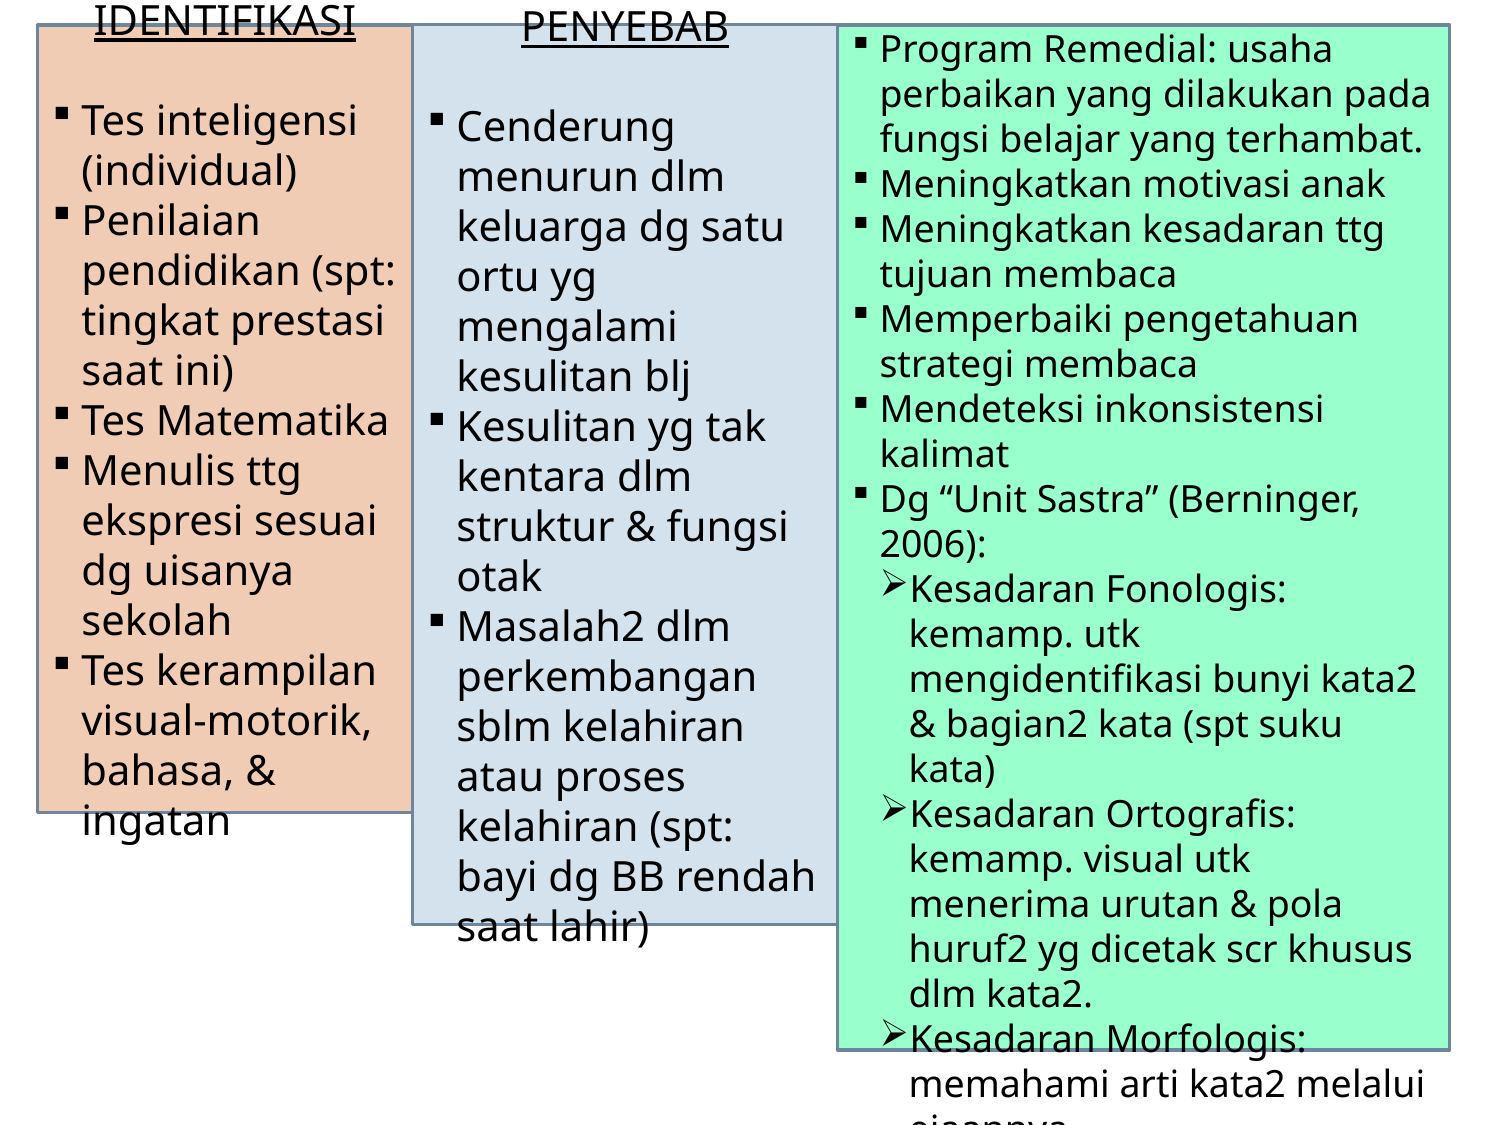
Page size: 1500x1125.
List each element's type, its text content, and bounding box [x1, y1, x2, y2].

text_box INTERVENSI Program Remedial: usaha perbaikan yang dilakukan pada fungsi belajar yang terhambat. Meningkatkan motivasi anak Meningkatkan kesadaran ttg tujuan membaca Memperbaiki pengetahuan strategi membaca Mendeteksi inkonsistensi kalimat Dg “Unit Sastra” (Berninger, 2006): Kesadaran Fonologis: kemamp. utk mengidentifikasi bunyi kata2 & bagian2 kata (spt suku kata) Kesadaran Ortografis: kemamp. visual utk menerima urutan & pola huruf2 yg dicetak scr khusus dlm kata2. Kesadaran Morfologis: memahami arti kata2 melalui ejaannya [836, 23, 1451, 1052]
text_box IDENTIFIKASI Tes inteligensi (individual) Penilaian pendidikan (spt: tingkat prestasi saat ini) Tes Matematika Menulis ttg ekspresi sesuai dg uisanya sekolah Tes kerampilan visual-motorik, bahasa, & ingatan [36, 23, 411, 814]
text_box PENYEBAB Cenderung menurun dlm keluarga dg satu ortu yg mengalami kesulitan blj Kesulitan yg tak kentara dlm struktur & fungsi otak Masalah2 dlm perkembangan sblm kelahiran atau proses kelahiran (spt: bayi dg BB rendah saat lahir) [411, 23, 836, 926]
